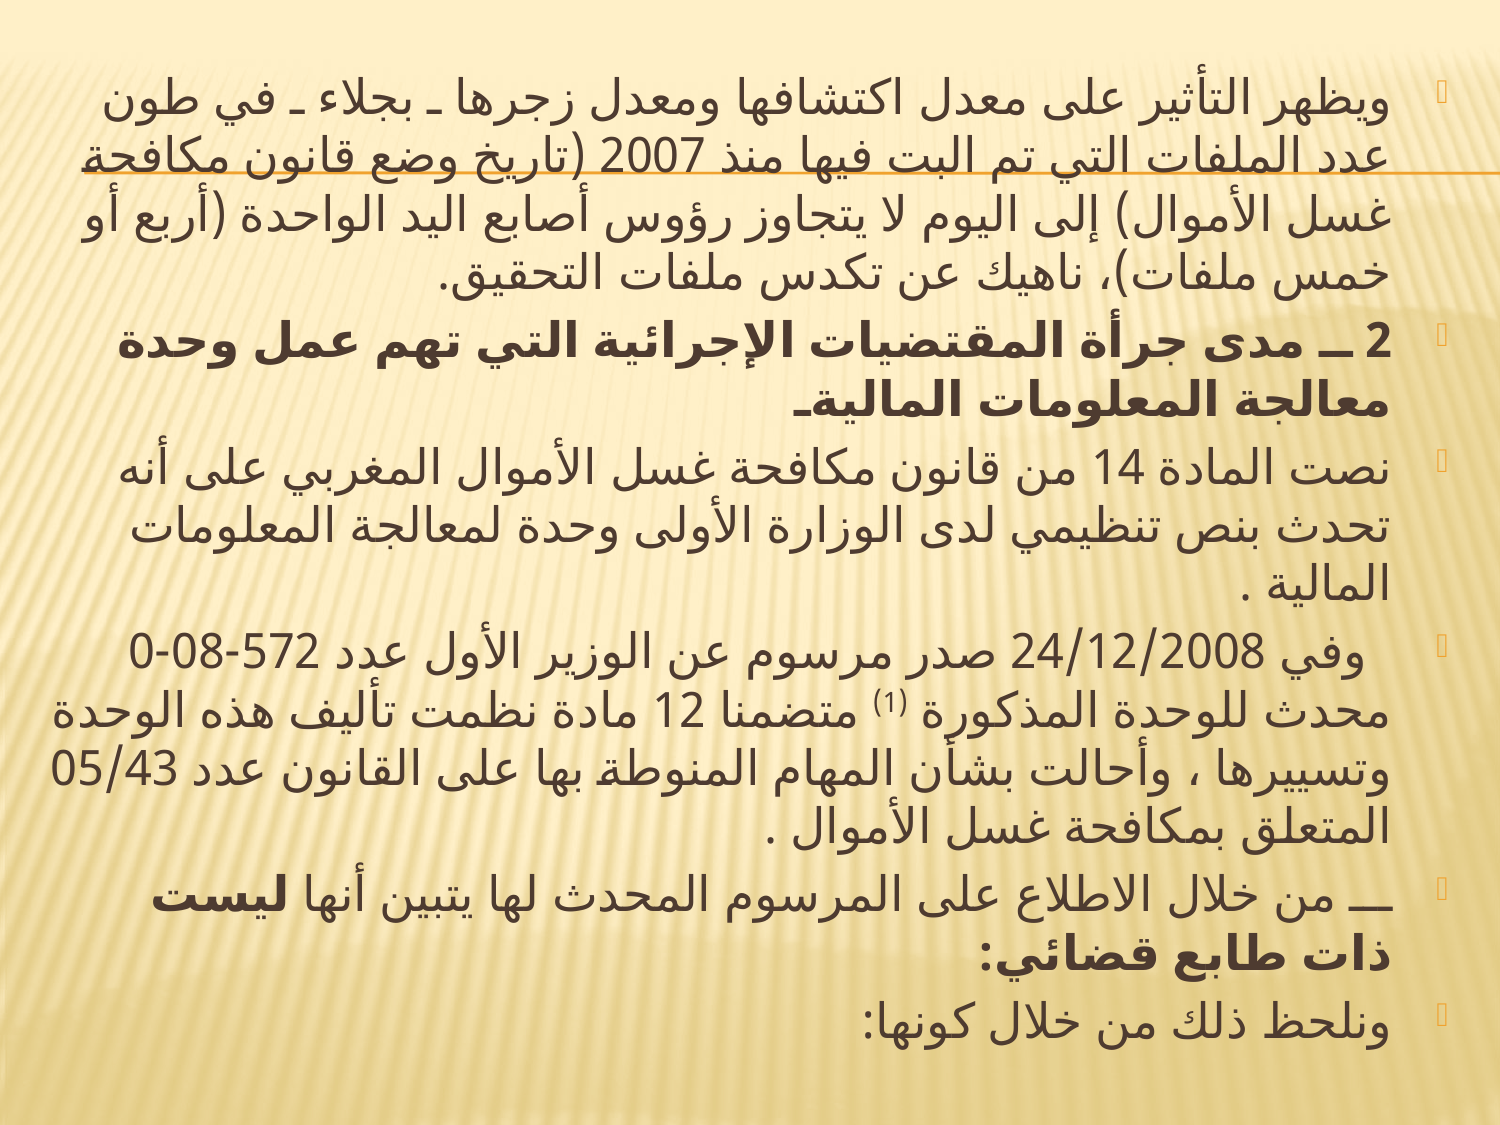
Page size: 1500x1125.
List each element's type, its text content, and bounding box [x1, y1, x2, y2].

list ويظهر التأثير على معدل اكتشافها ومعدل زجرها ـ بجلاء ـ في طون عدد الملفات التي تم البت فيها منذ 2007 (تاريخ وضع قانون مكافحة غسل الأموال) إلى اليوم لا يتجاوز رؤوس أصابع اليد الواحدة (أربع أو خمس ملفات)، ناهيك عن تكدس ملفات التحقيق. 2 ــ مدى جرأة المقتضيات الإجرائية التي تهم عمل وحدة معالجة المعلومات الماليةـ نصت المادة 14 من قانون مكافحة غسل الأموال المغربي على أنه تحدث بنص تنظيمي لدى الوزارة الأولى وحدة لمعالجة المعلومات المالية . وفي 24/12/2008 صدر مرسوم عن الوزير الأول عدد 572-08-0 محدث للوحدة المذكورة (1) متضمنا 12 مادة نظمت تأليف هذه الوحدة وتسييرها ، وأحالت بشأن المهام المنوطة بها على القانون عدد 05/43 المتعلق بمكافحة غسل الأموال . ـــ من خلال الاطلاع على المرسوم المحدث لها يتبين أنها ليست ذات طابع قضائي: ونلحظ ذلك من خلال كونها: [35, 58, 1461, 1067]
